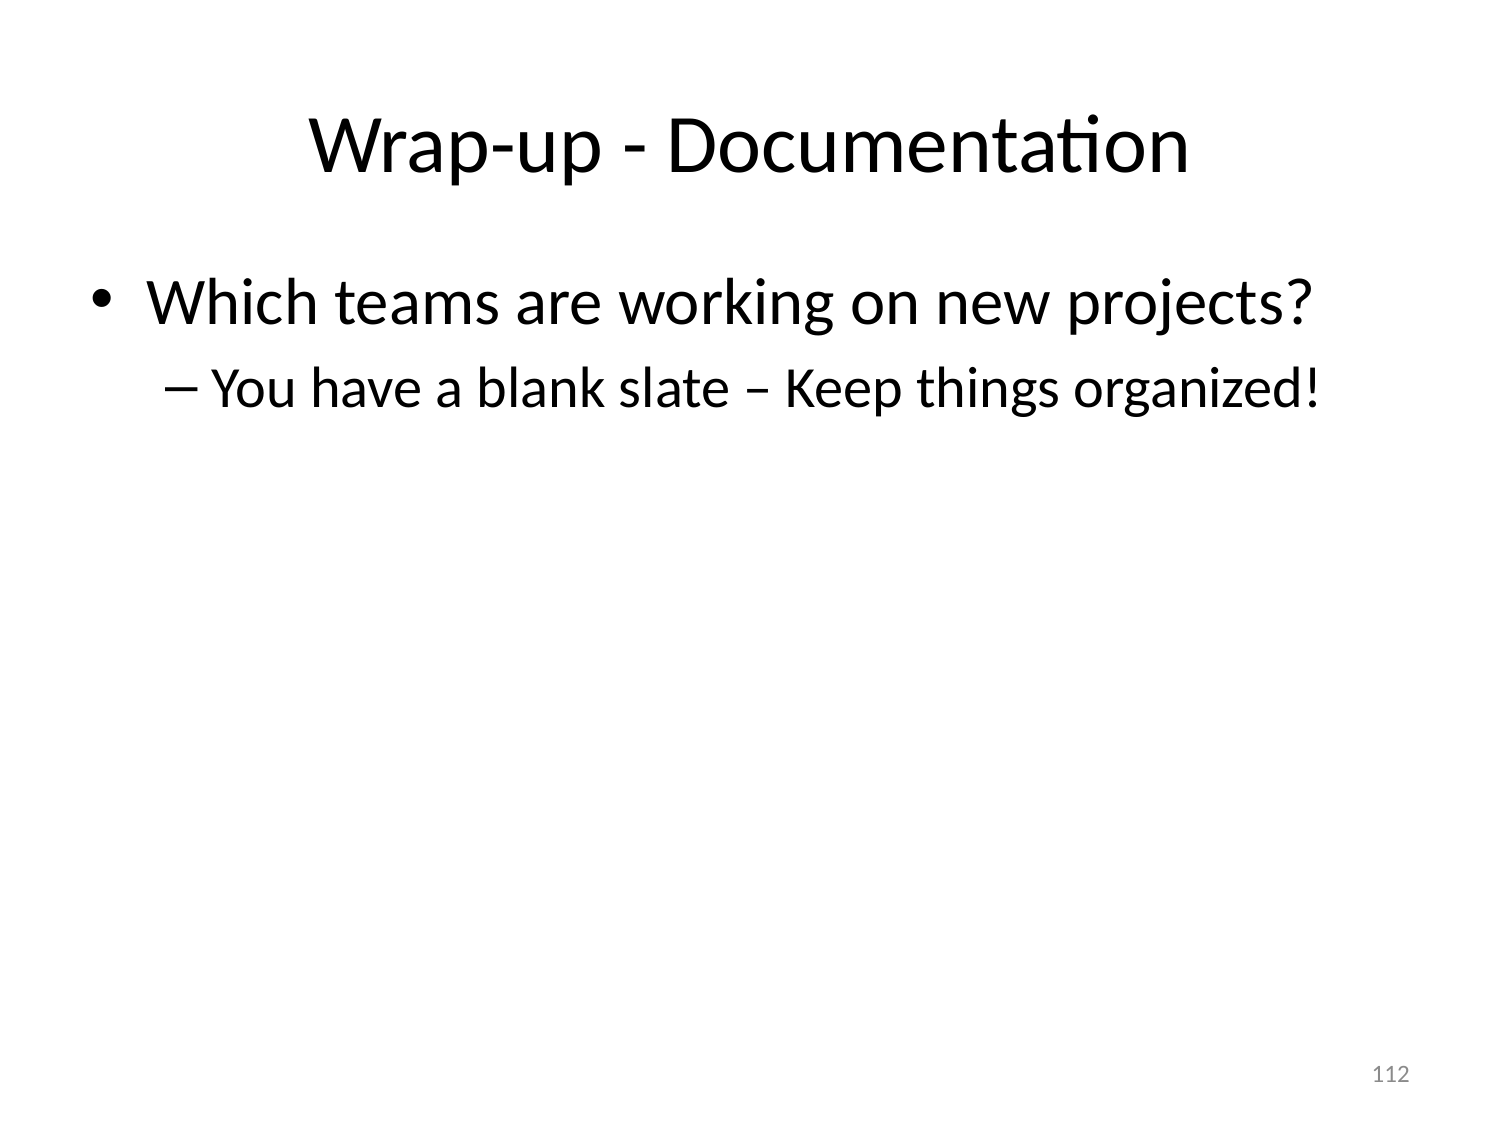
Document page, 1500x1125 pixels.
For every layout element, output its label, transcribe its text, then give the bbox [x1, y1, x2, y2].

title Wrap-up - Documentation [75, 45, 1425, 233]
slide_number 112 [1074, 1042, 1425, 1103]
list Which teams are working on new projects? You have a blank slate – Keep things organized! [75, 249, 1438, 993]
